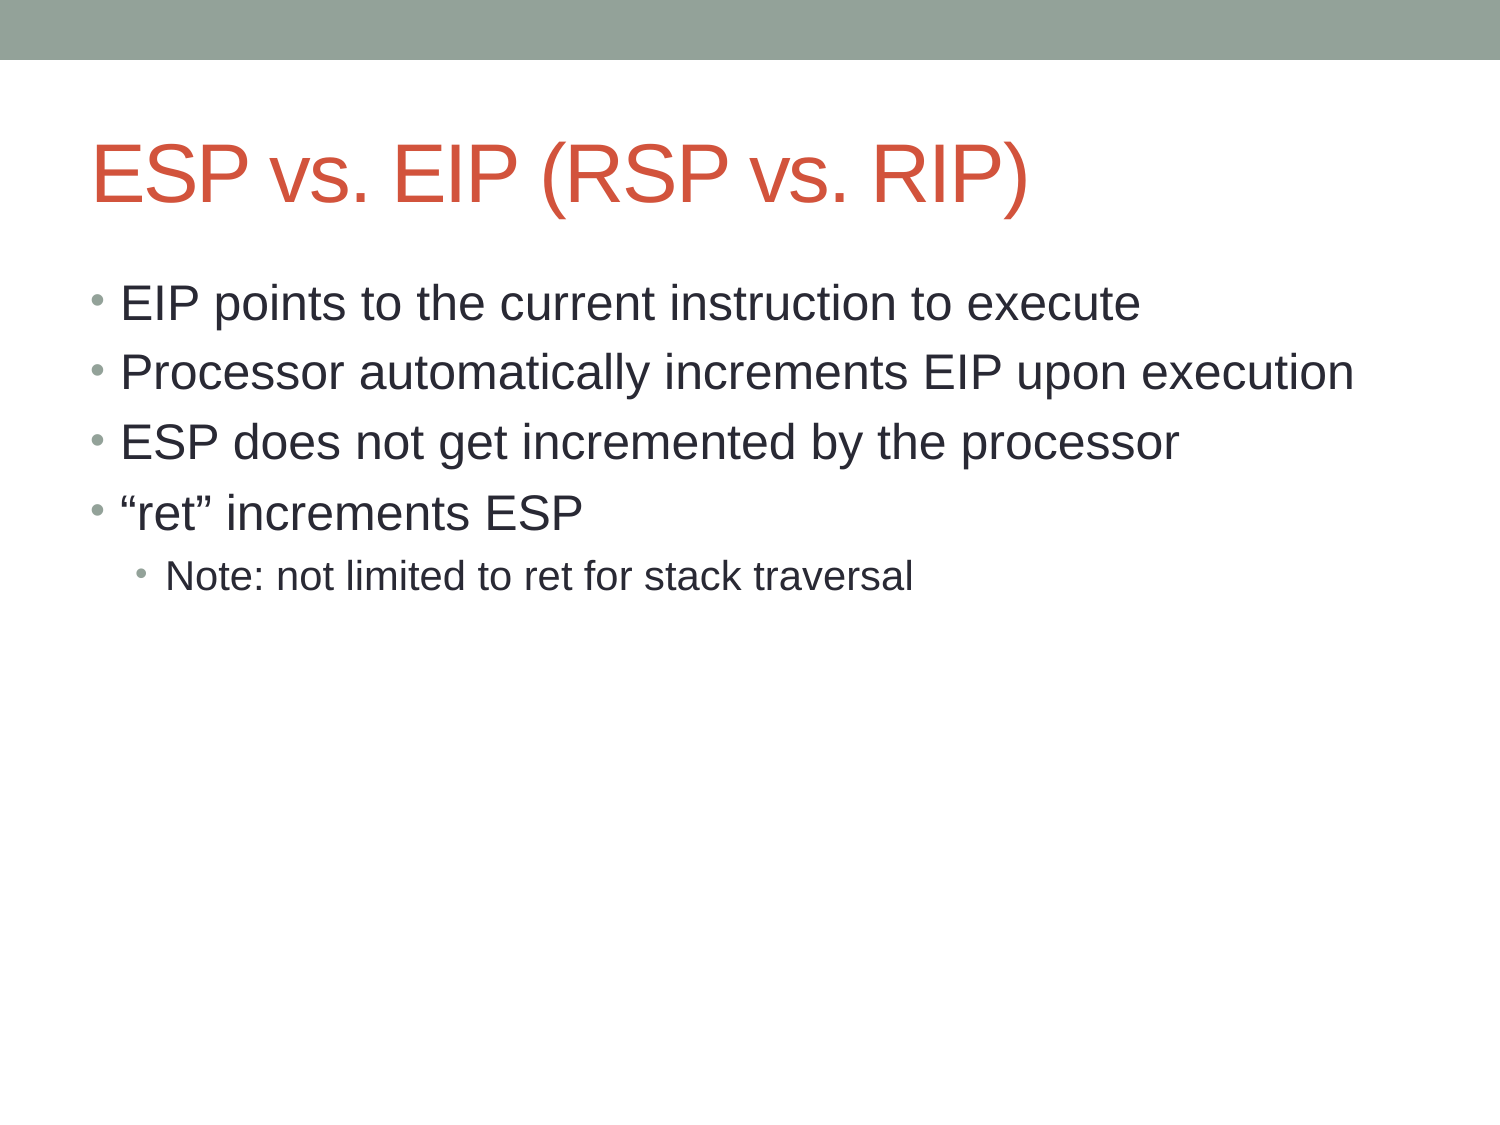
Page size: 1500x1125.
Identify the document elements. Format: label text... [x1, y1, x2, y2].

list EIP points to the current instruction to execute Processor automatically increments EIP upon execution ESP does not get incremented by the processor “ret” increments ESP Note: not limited to ret for stack traversal [75, 262, 1425, 1063]
title ESP vs. EIP (RSP vs. RIP) [75, 87, 1425, 250]
